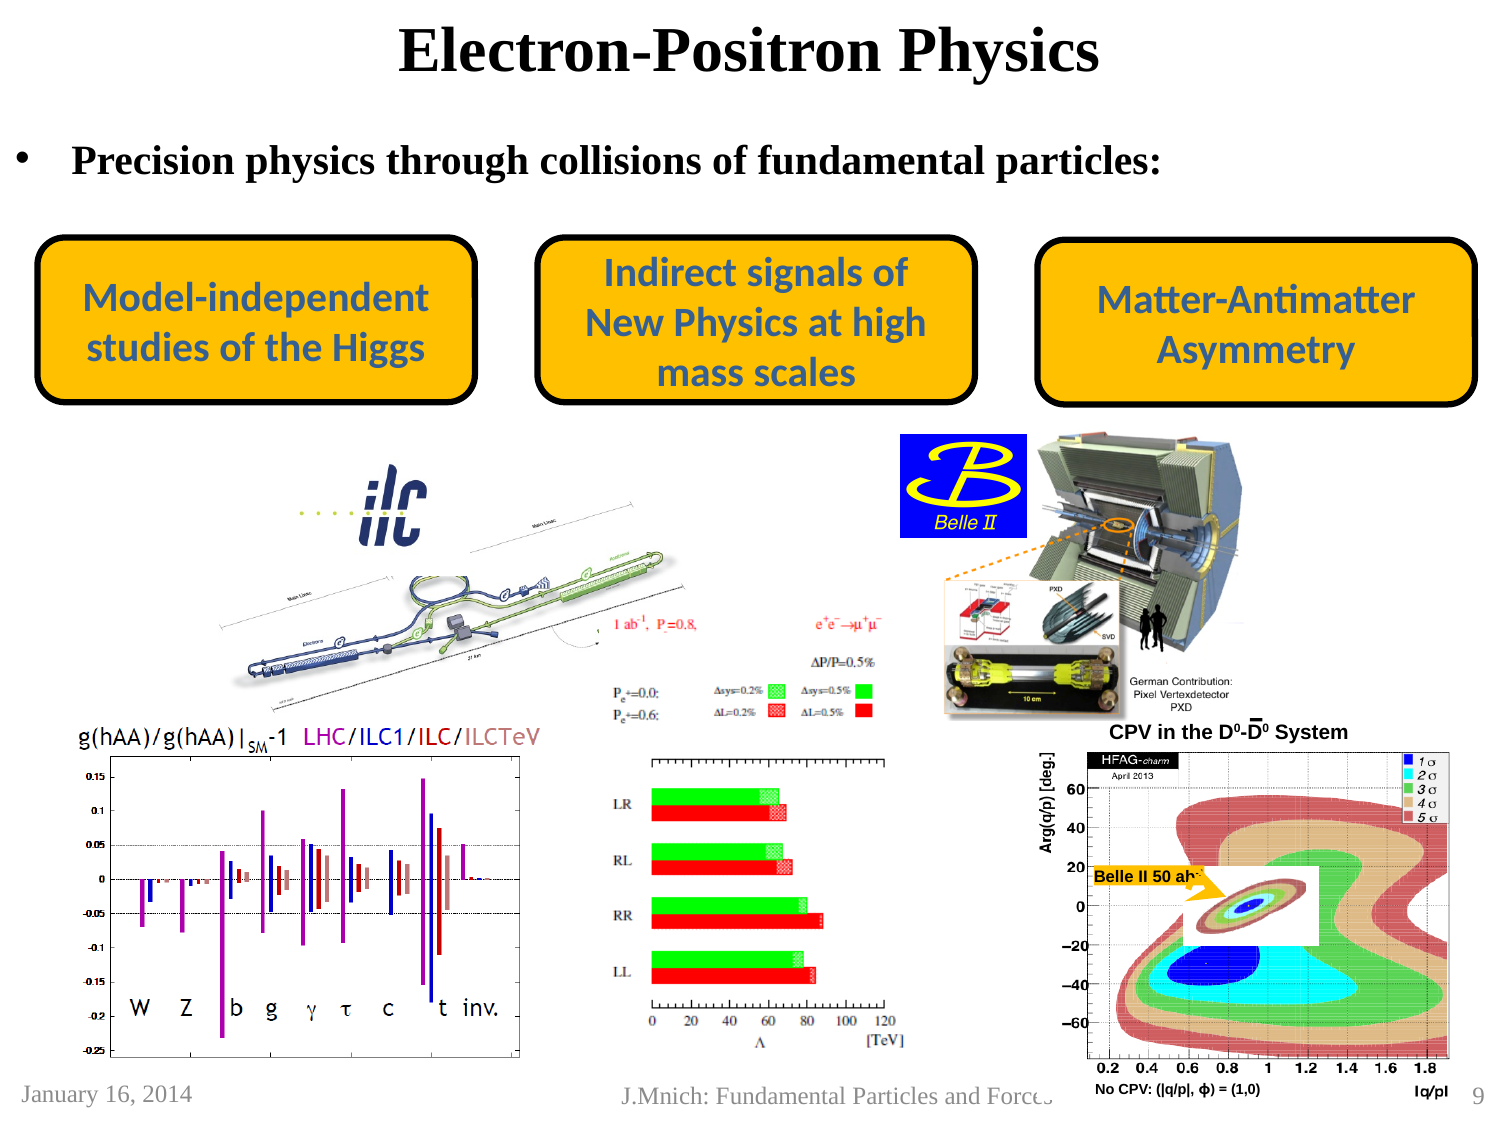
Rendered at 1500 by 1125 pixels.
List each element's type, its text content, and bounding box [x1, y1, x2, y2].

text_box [1037, 718, 1451, 1101]
text_box Precision physics through collisions of fundamental particles: [0, 124, 1475, 213]
footer J.Mnich: Fundamental Particles and Forces [362, 1065, 1313, 1125]
picture [899, 427, 1244, 722]
picture [74, 434, 913, 1068]
text_box Matter-Antimatter Asymmetry [1035, 237, 1477, 407]
text_box Indirect signals of New Physics at high mass scales [535, 235, 978, 405]
text_box Model-independent studies of the Higgs [35, 235, 478, 405]
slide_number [6, 1062, 357, 1123]
title Electron-Positron Physics [75, 0, 1425, 93]
slide_number 9 [1325, 1065, 1500, 1125]
